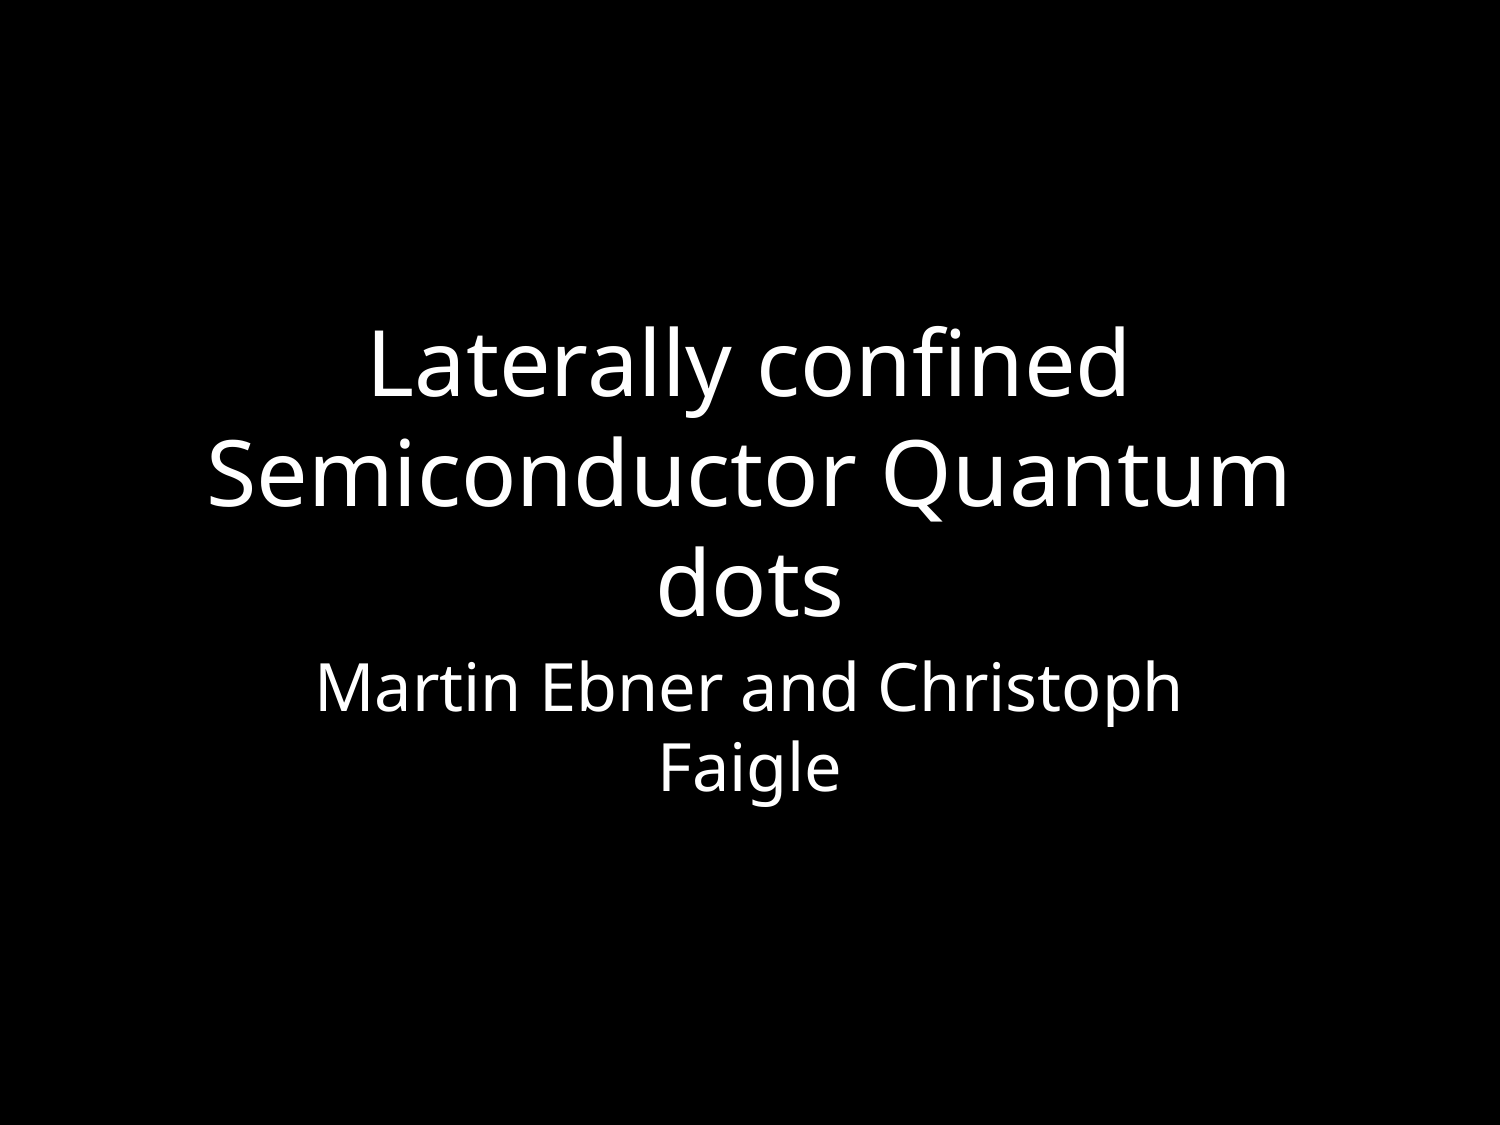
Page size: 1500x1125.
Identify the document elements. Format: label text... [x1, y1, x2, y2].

title Laterally confined Semiconductor Quantum dots [112, 349, 1388, 591]
subtitle Martin Ebner and Christoph Faigle [225, 637, 1275, 925]
